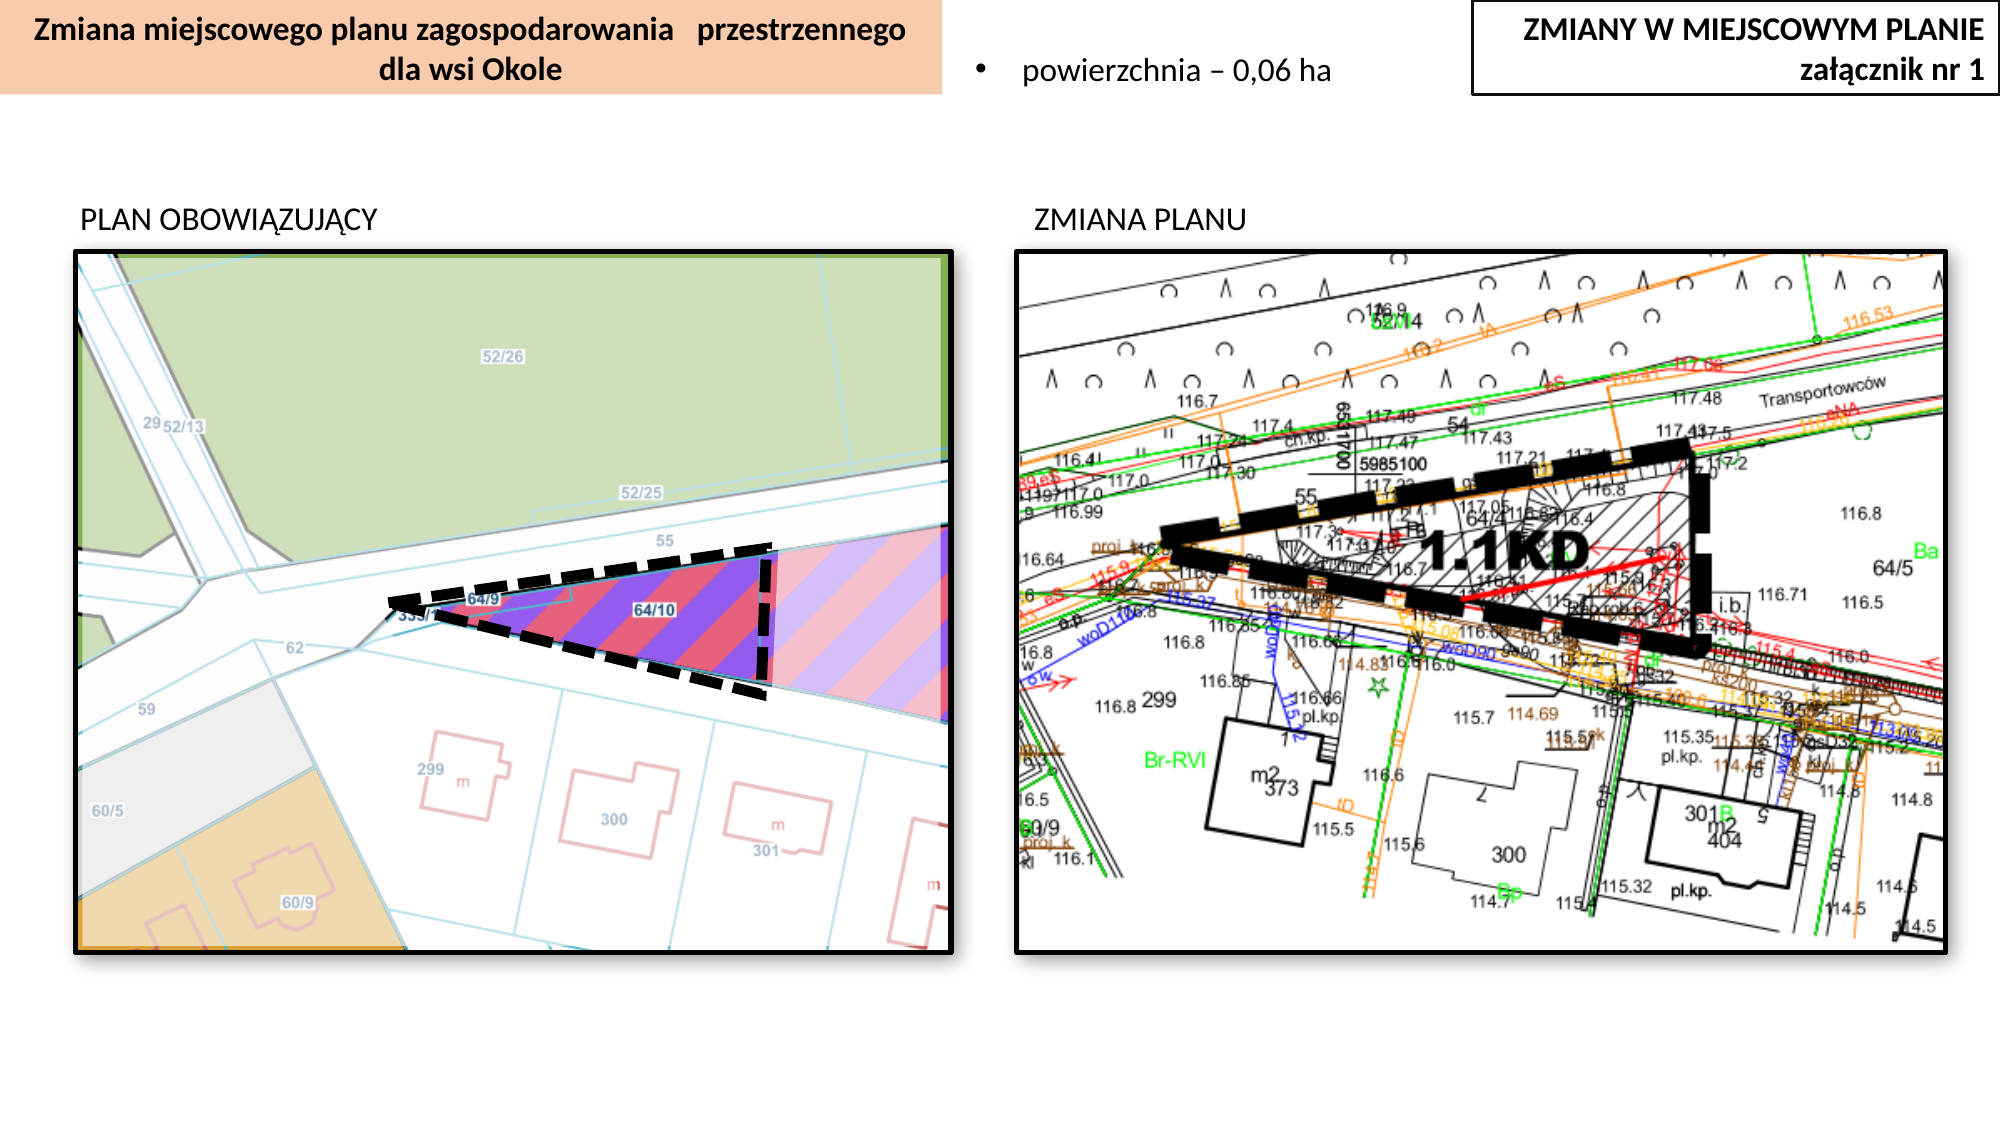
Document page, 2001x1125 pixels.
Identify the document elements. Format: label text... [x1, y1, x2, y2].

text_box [78, 253, 949, 950]
text_box PLAN OBOWIĄZUJĄCY [65, 189, 933, 245]
picture [1019, 253, 1943, 950]
text_box ZMIANA PLANU [1019, 190, 1887, 245]
text_box powierzchnia – 0,06 ha [960, 40, 1458, 95]
text_box Zmiana miejscowego planu zagospodarowania przestrzennego dla wsi Okole [0, 0, 943, 95]
text_box ZMIANY W MIEJSCOWYM PLANIE załącznik nr 1 [1472, 0, 2000, 95]
